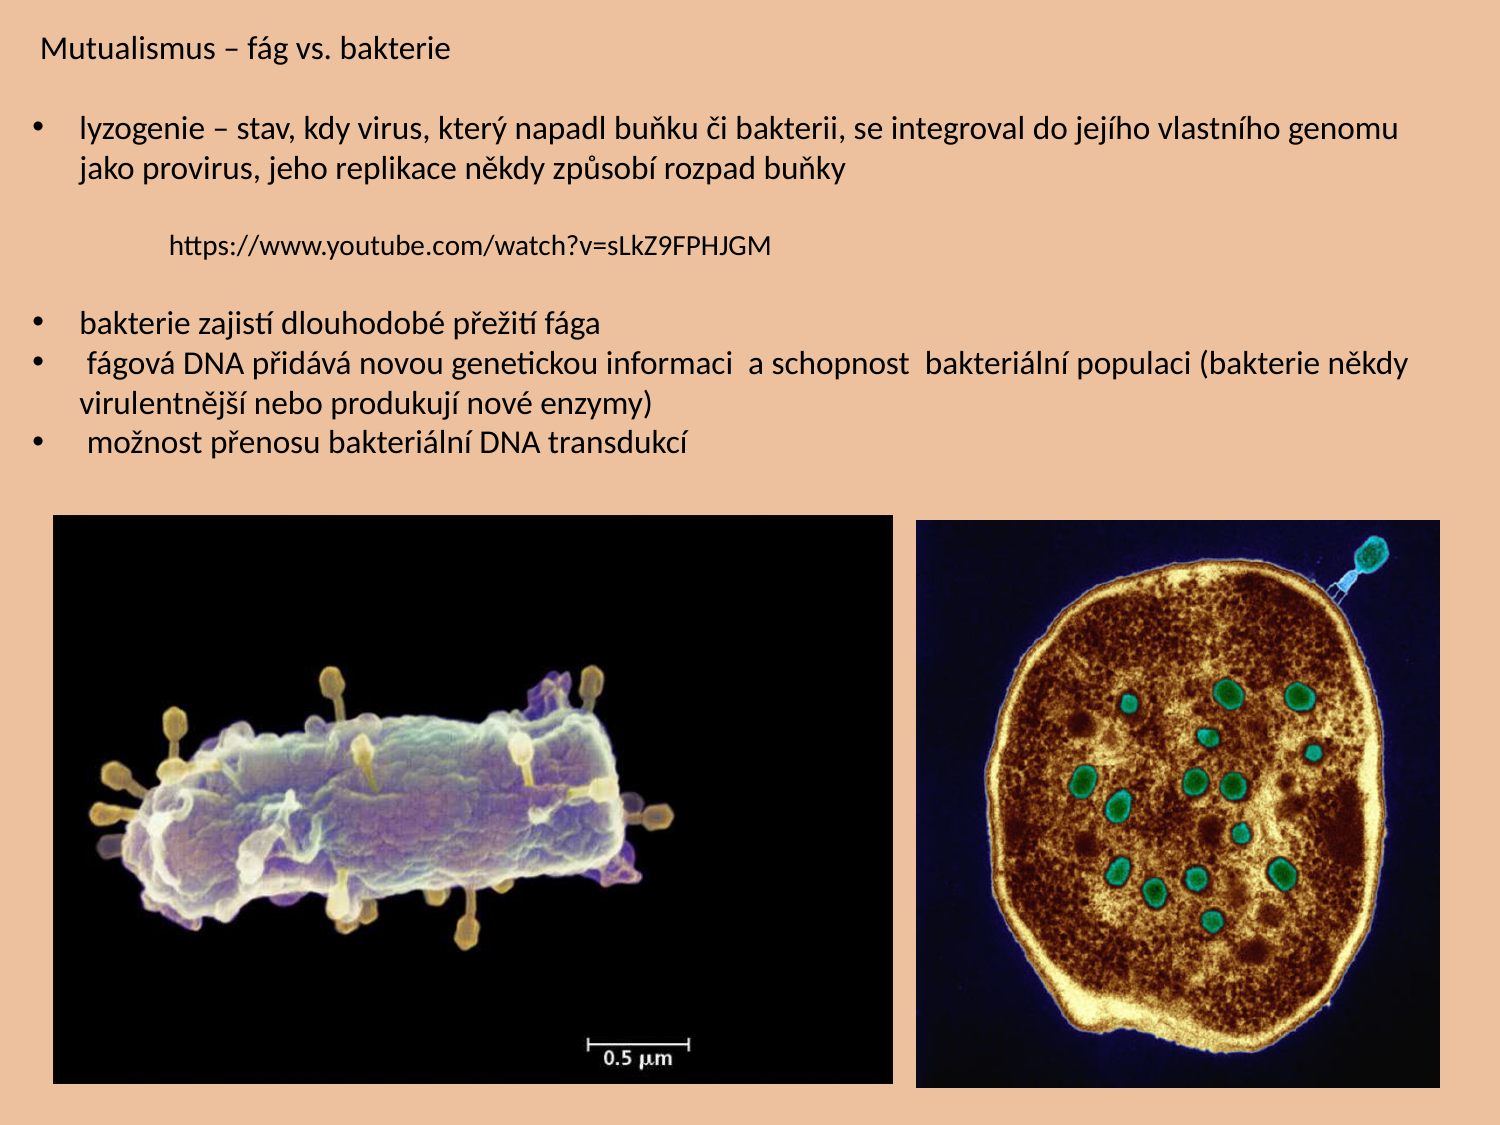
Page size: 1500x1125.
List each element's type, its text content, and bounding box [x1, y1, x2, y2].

picture [52, 514, 893, 1084]
text_box Mutualismus – fág vs. bakterie lyzogenie – stav, kdy virus, který napadl buňku či bakterii, se integroval do jejího vlastního genomu jako provirus, jeho replikace někdy způsobí rozpad buňky https://www.youtube.com/watch?v=sLkZ9FPHJGM bakterie zajistí dlouhodobé přežití fága fágová DNA přidává novou genetickou informaci a schopnost bakteriální populaci (bakterie někdy virulentnější nebo produkují nové enzymy) možnost přenosu bakteriální DNA transdukcí [17, 19, 1459, 508]
picture [915, 520, 1440, 1088]
